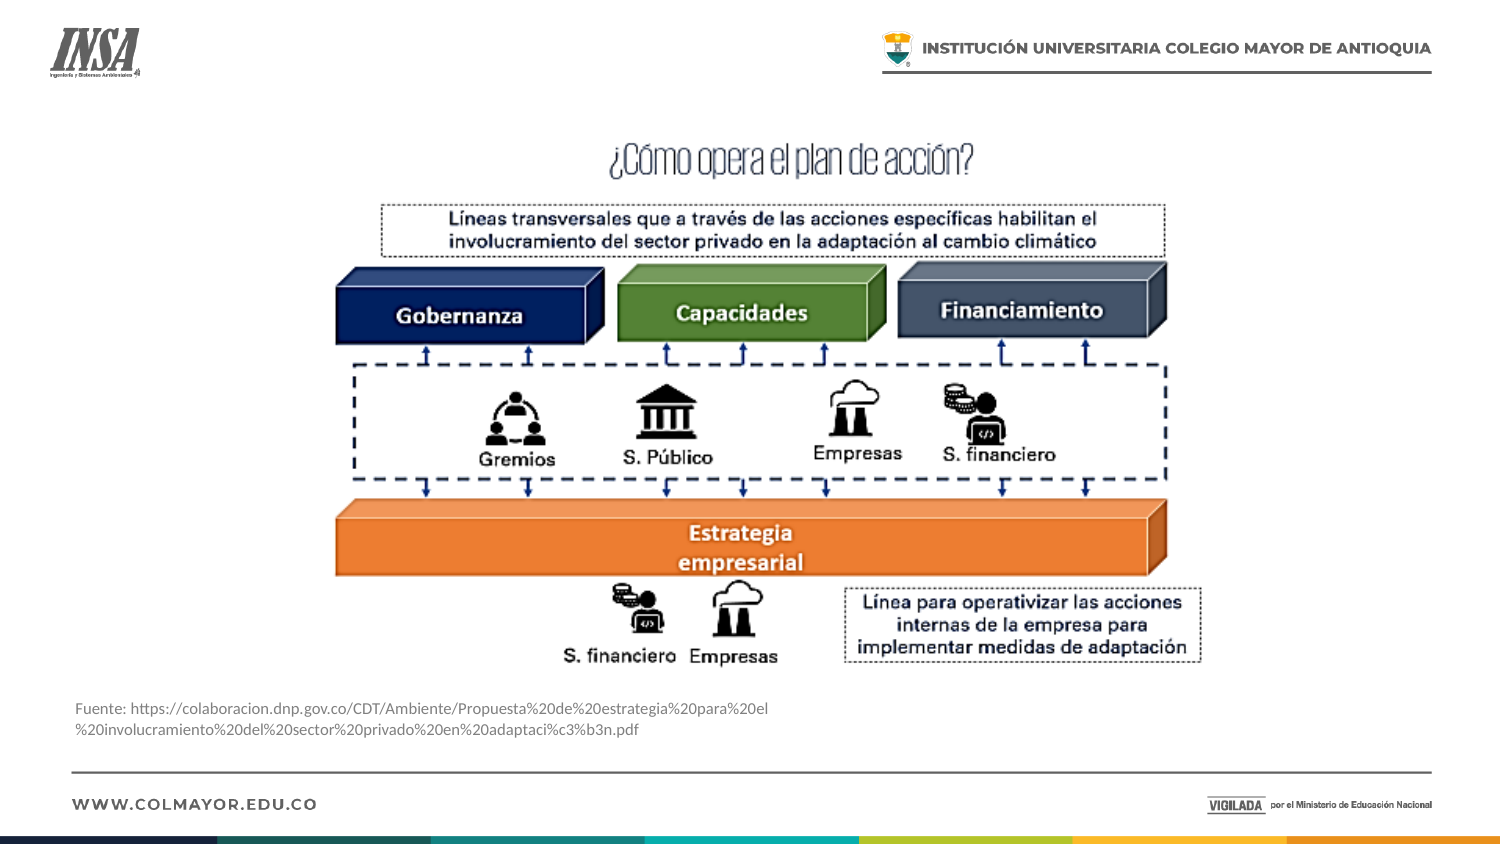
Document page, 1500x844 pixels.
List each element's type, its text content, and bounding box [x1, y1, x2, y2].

picture [0, 0, 1500, 844]
text_box Fuente: https://colaboracion.dnp.gov.co/CDT/Ambiente/Propuesta%20de%20estrategia%20para%20el%20involucramiento%20del%20sector%20privado%20en%20adaptaci%c3%b3n.pdf [60, 691, 811, 746]
